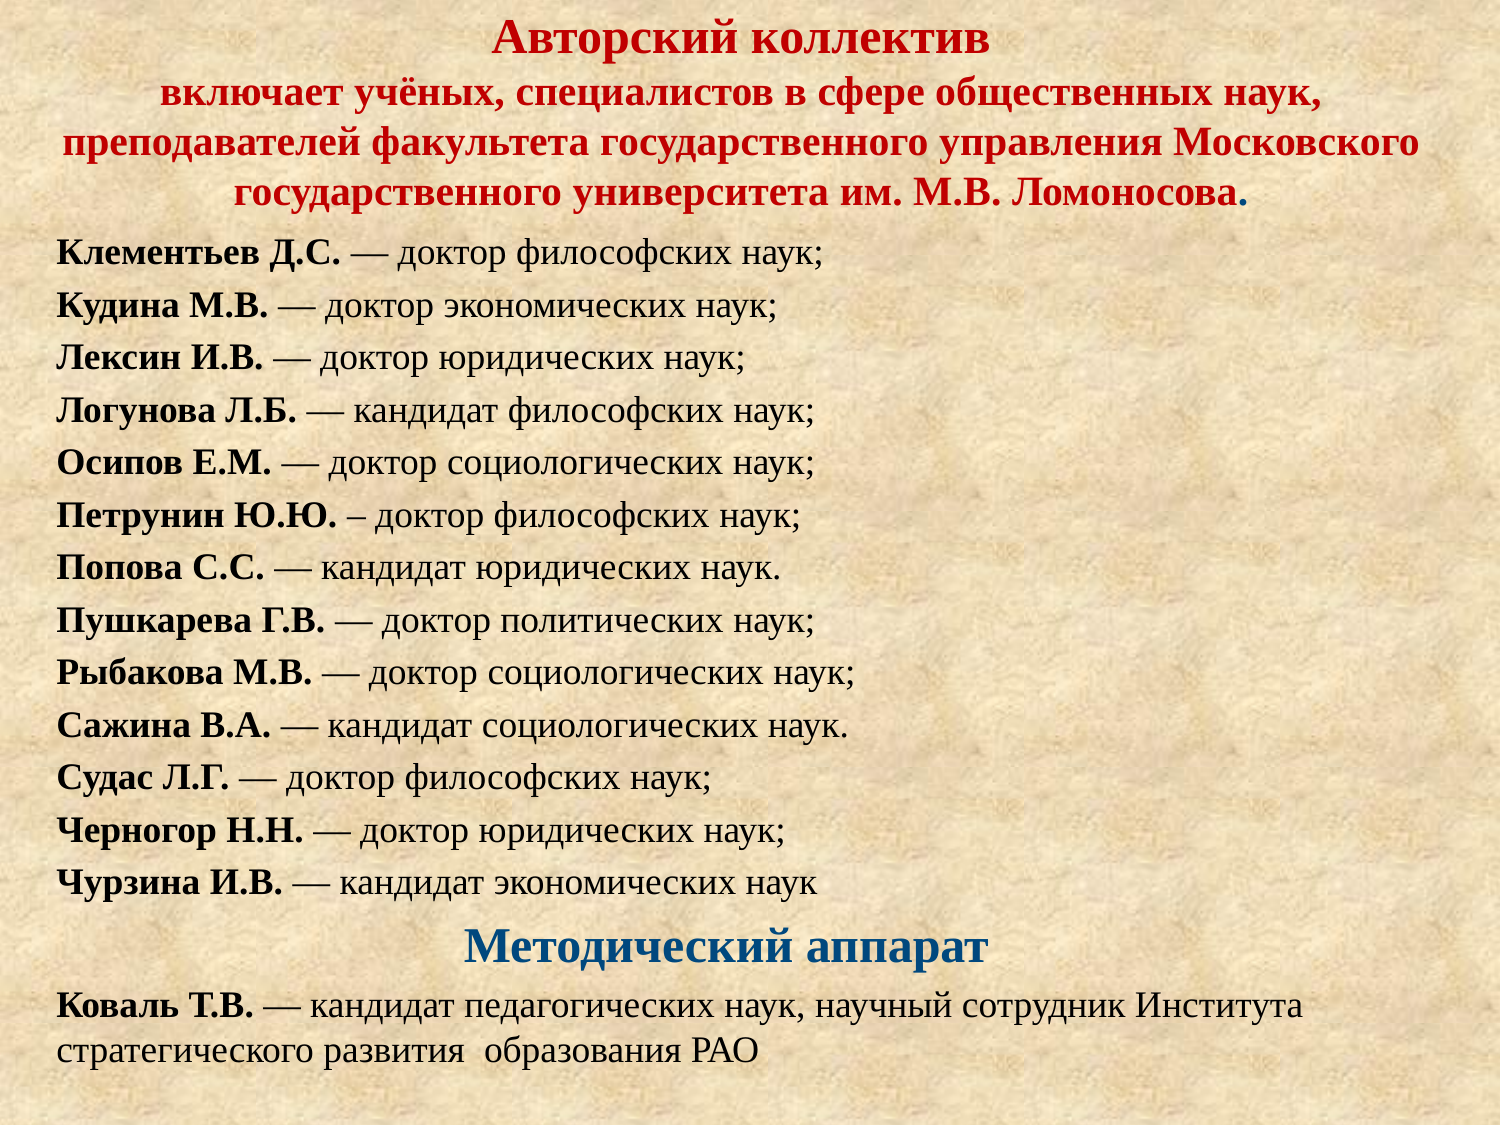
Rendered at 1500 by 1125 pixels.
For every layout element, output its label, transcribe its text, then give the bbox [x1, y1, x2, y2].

picture [0, 0, 1500, 1125]
title Авторский коллектив включает учёных, специалистов в сфере общественных наук, преподавателей факультета государственного управления Московского государственного университета им. М.В. Ломоносова. [0, 4, 1483, 208]
list Клементьев Д.С. ― доктор философских наук; Кудина М.В. ― доктор экономических наук; Лексин И.В. ― доктор юридических наук; Логунова Л.Б. ― кандидат философских наук; Осипов Е.М. ― доктор социологических наук; Петрунин Ю.Ю. – доктор философских наук; Попова С.С. ― кандидат юридических наук. Пушкарева Г.В. ― доктор политических наук; Рыбакова М.В. ― доктор социологических наук; Сажина В.А. ― кандидат социологических наук. Судас Л.Г. ― доктор философских наук; Черногор Н.Н. ― доктор юридических наук; Чурзина И.В. ― кандидат экономических наук Методический аппарат Коваль Т.В. ― кандидат педагогических наук, научный сотрудник Института стратегического развития образования РАО [41, 220, 1412, 929]
